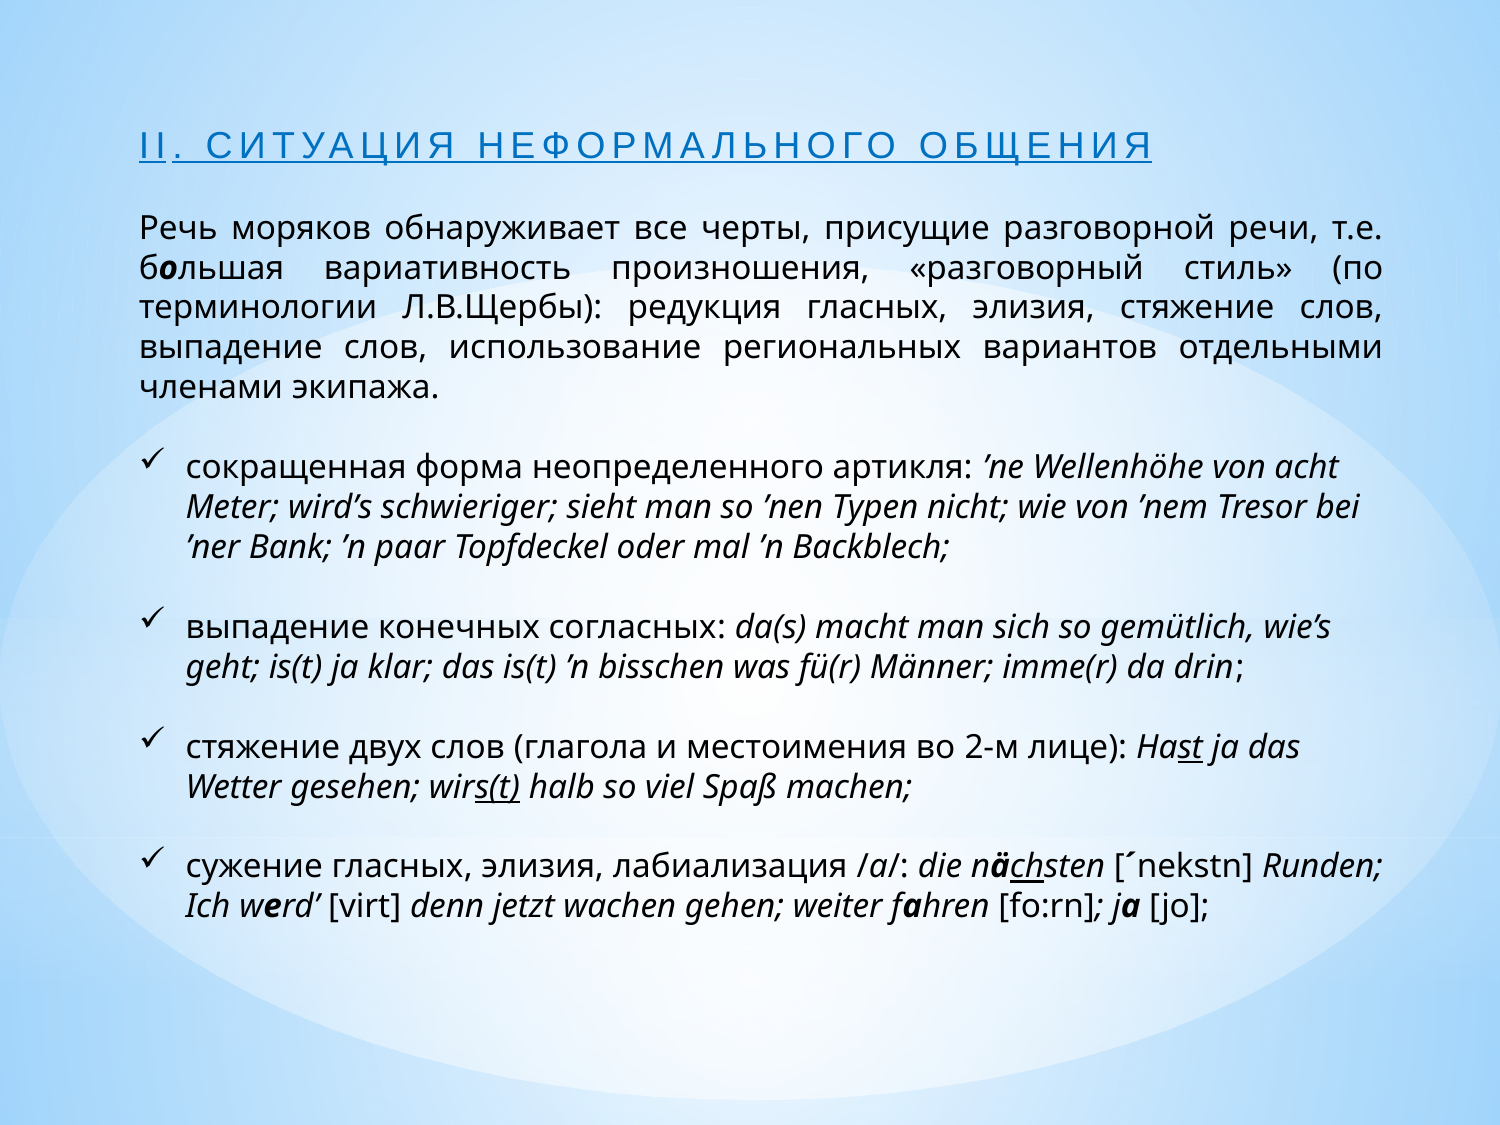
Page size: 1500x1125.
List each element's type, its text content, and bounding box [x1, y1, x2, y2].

text_box II. СИТУАЦИЯ НЕФОРМАЛЬНОГО ОБЩЕНИЯ Речь моряков обнаруживает все черты, присущие разговорной речи, т.е. большая вариативность произношения, «разговорный стиль» (по терминологии Л.В.Щербы): редукция гласных, элизия, стяжение слов, выпадение слов, использование региональных вариантов отдельными членами экипажа. сокращенная форма неопределенного артикля: ’ne Wellenhöhe von acht Meter; wird’s schwieriger; sieht man so ’nen Typen nicht; wie von ’nem Tresor bei ’ner Bank; ’n paar Topfdeckel oder mal ’n Backblech; выпадение конечных согласных: da(s) macht man sich so gemütlich, wie’s geht; is(t) ja klar; das is(t) ’n bisschen was fü(r) Männer; imme(r) da drin; стяжение двух слов (глагола и местоимения во 2-м лице): Hast ja das Wetter gesehen; wirs(t) halb so viel Spaß machen; сужение гласных, элизия, лабиализация /а/: die nächsten [´nekstn] Runden; Ich werd’ [virt] denn jetzt wachen gehen; weiter fahren [fo:rn]; ja [jo]; [123, 113, 1400, 972]
text_box [374, 509, 1125, 565]
